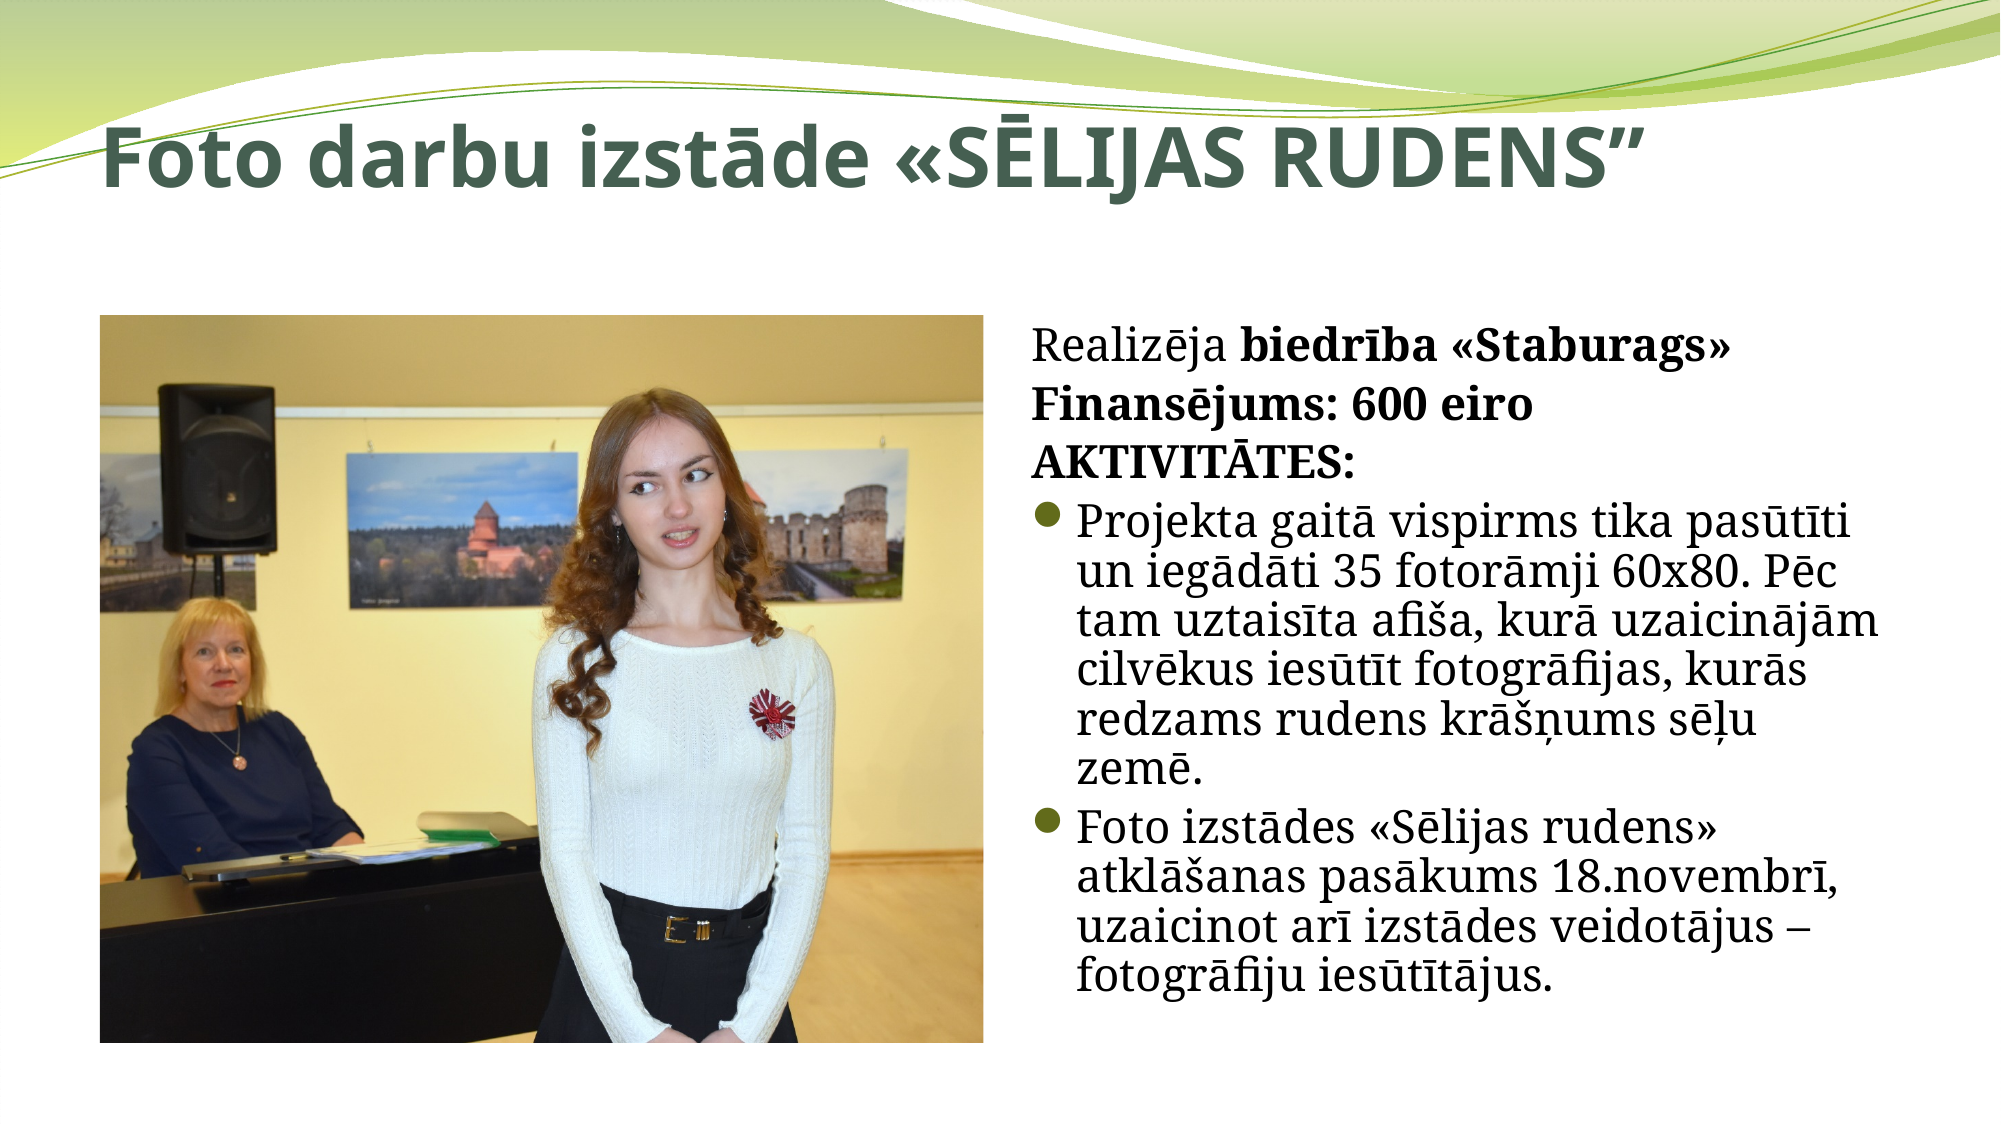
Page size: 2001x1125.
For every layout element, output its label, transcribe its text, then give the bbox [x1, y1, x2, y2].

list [99, 314, 984, 1043]
title Foto darbu izstāde «SĒLIJAS RUDENS” [99, 115, 1900, 303]
list Realizēja biedrība «Staburags» Finansējums: 600 eiro AKTIVITĀTES: Projekta gaitā vispirms tika pasūtīti un iegādāti 35 fotorāmji 60x80. Pēc tam uztaisīta afiša, kurā uzaicinājām cilvēkus iesūtīt fotogrāfijas, kurās redzams rudens krāšņums sēļu zemē. Foto izstādes «Sēlijas rudens» atklāšanas pasākums 18.novembrī, uzaicinot arī izstādes veidotājus – fotogrāfiju iesūtītājus. [1016, 314, 1900, 1043]
